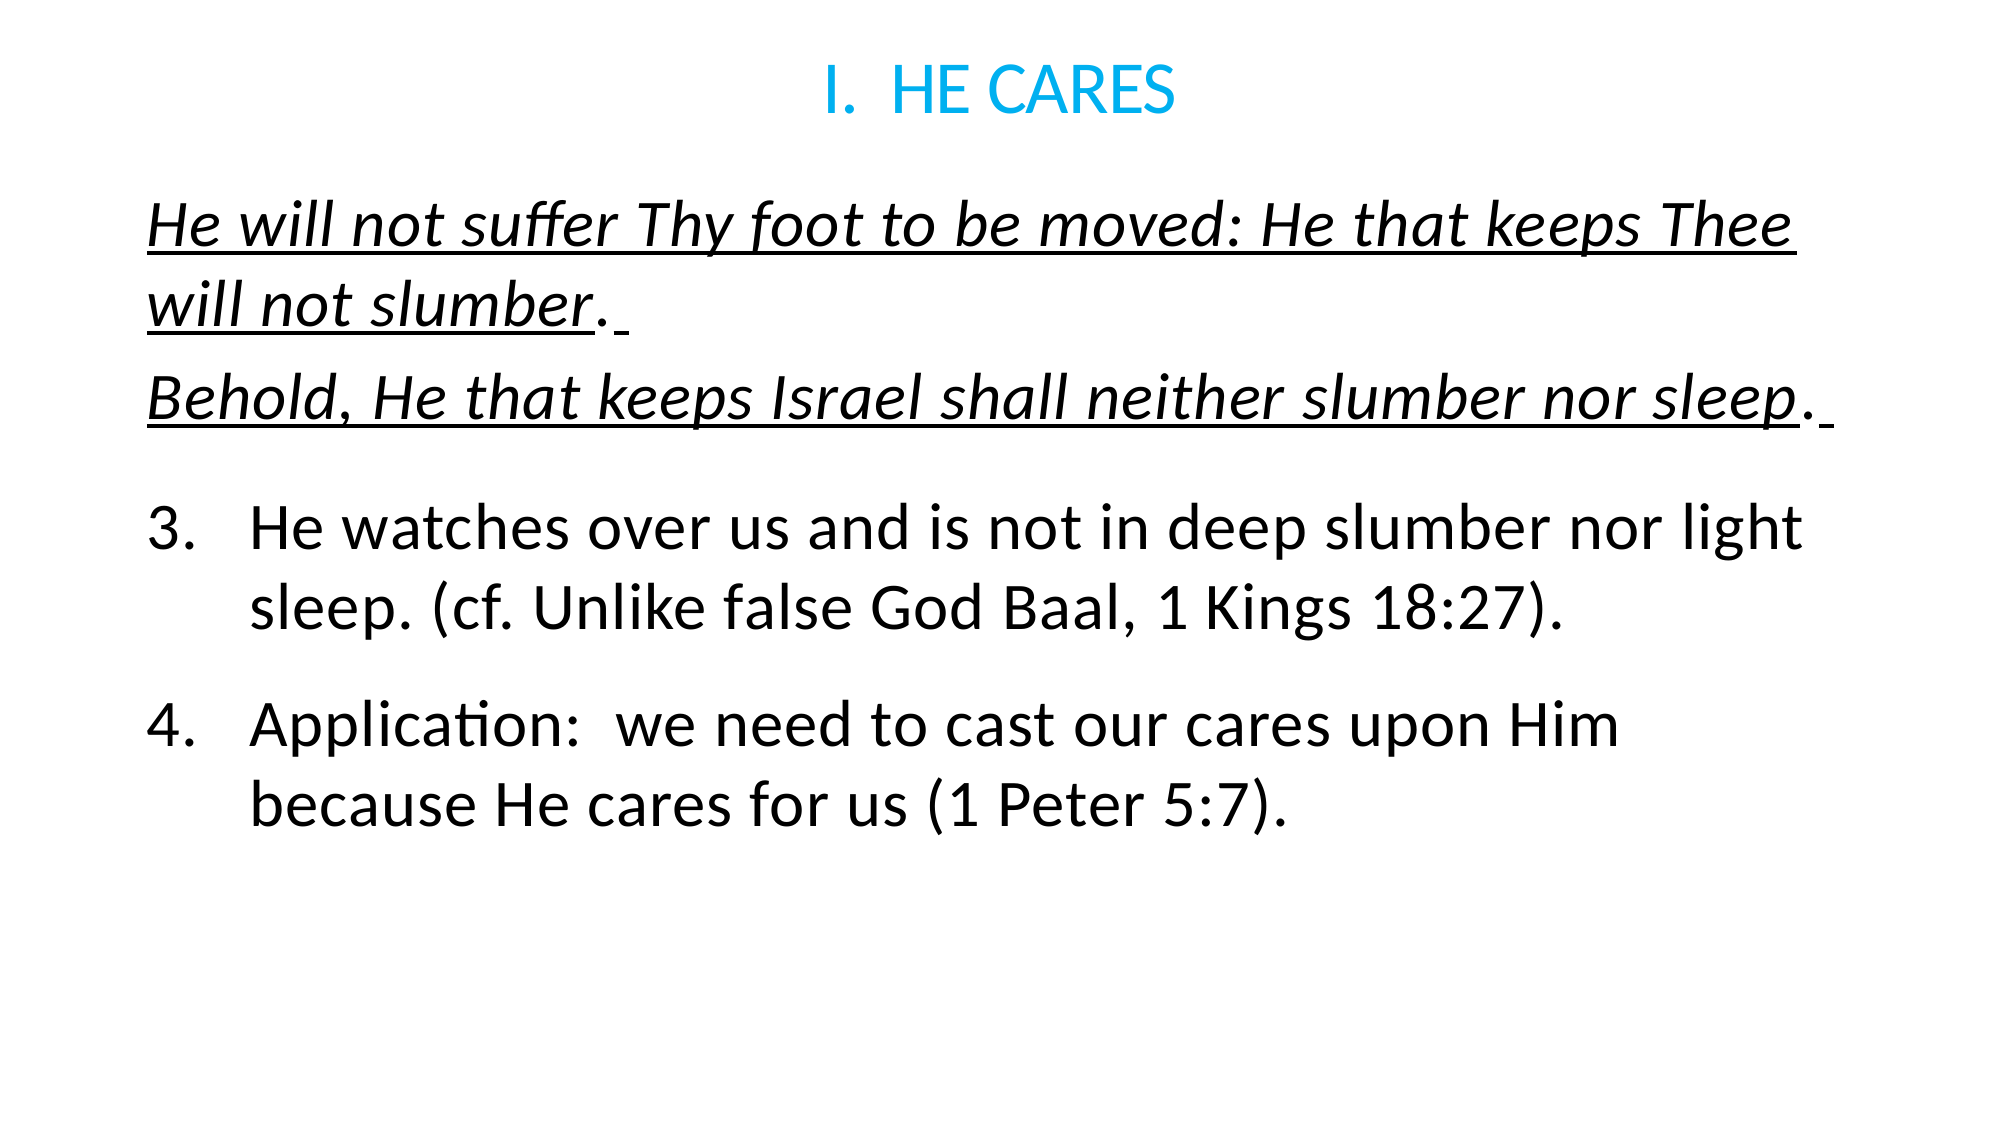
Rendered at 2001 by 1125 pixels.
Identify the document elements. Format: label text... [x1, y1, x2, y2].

text_box I. HE CARES [249, 13, 1750, 137]
subtitle He will not suffer Thy foot to be moved: He that keeps Thee will not slumber. Behold, He that keeps Israel shall neither slumber nor sleep. 3. He watches over us and is not in deep slumber nor light sleep. (cf. Unlike false God Baal, 1 Kings 18:27). 4. Application: we need to cast our cares upon Him because He cares for us (1 Peter 5:7). [131, 172, 1869, 1059]
